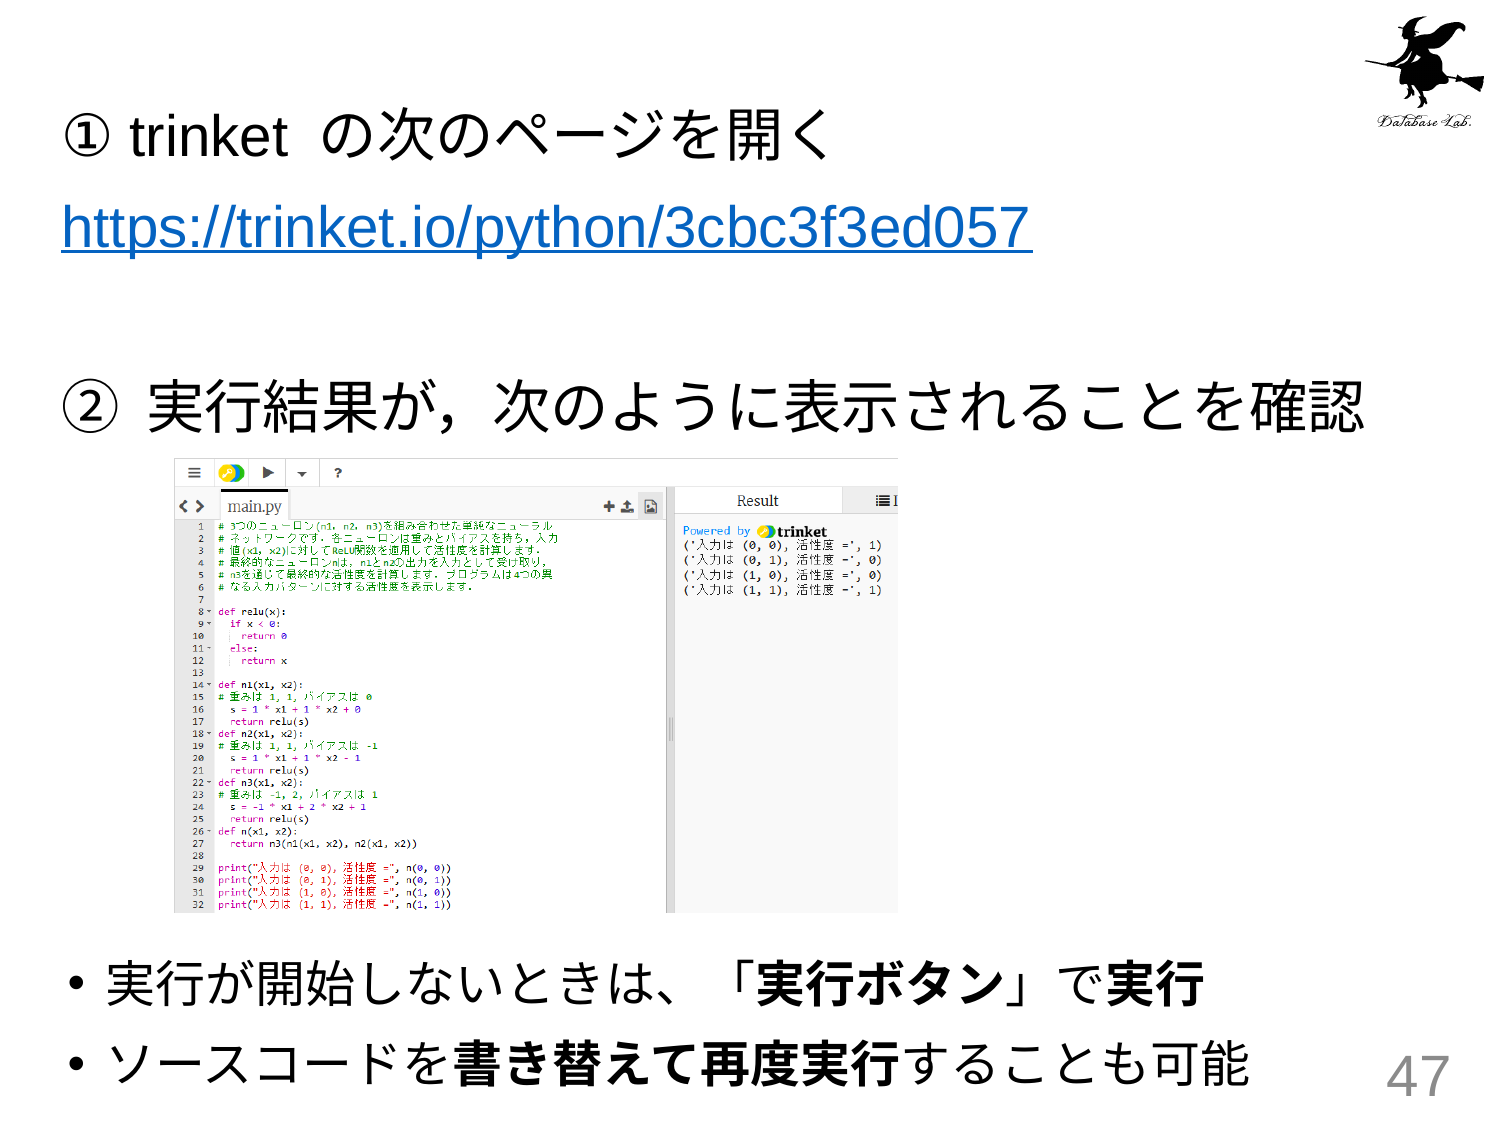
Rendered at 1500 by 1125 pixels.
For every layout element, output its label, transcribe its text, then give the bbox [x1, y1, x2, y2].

picture [1362, 14, 1486, 130]
slide_number 47 [1370, 1042, 1467, 1103]
picture [171, 456, 898, 913]
list ① trinket の次のページを開く https://trinket.io/python/3cbc3f3ed057 ② 実行結果が，次のように表示されることを確認 [46, 90, 1434, 966]
text_box 実行が開始しないときは、「実行ボタン」で実行 ソースコードを書き替えて再度実行することも可能 [52, 944, 1370, 1112]
